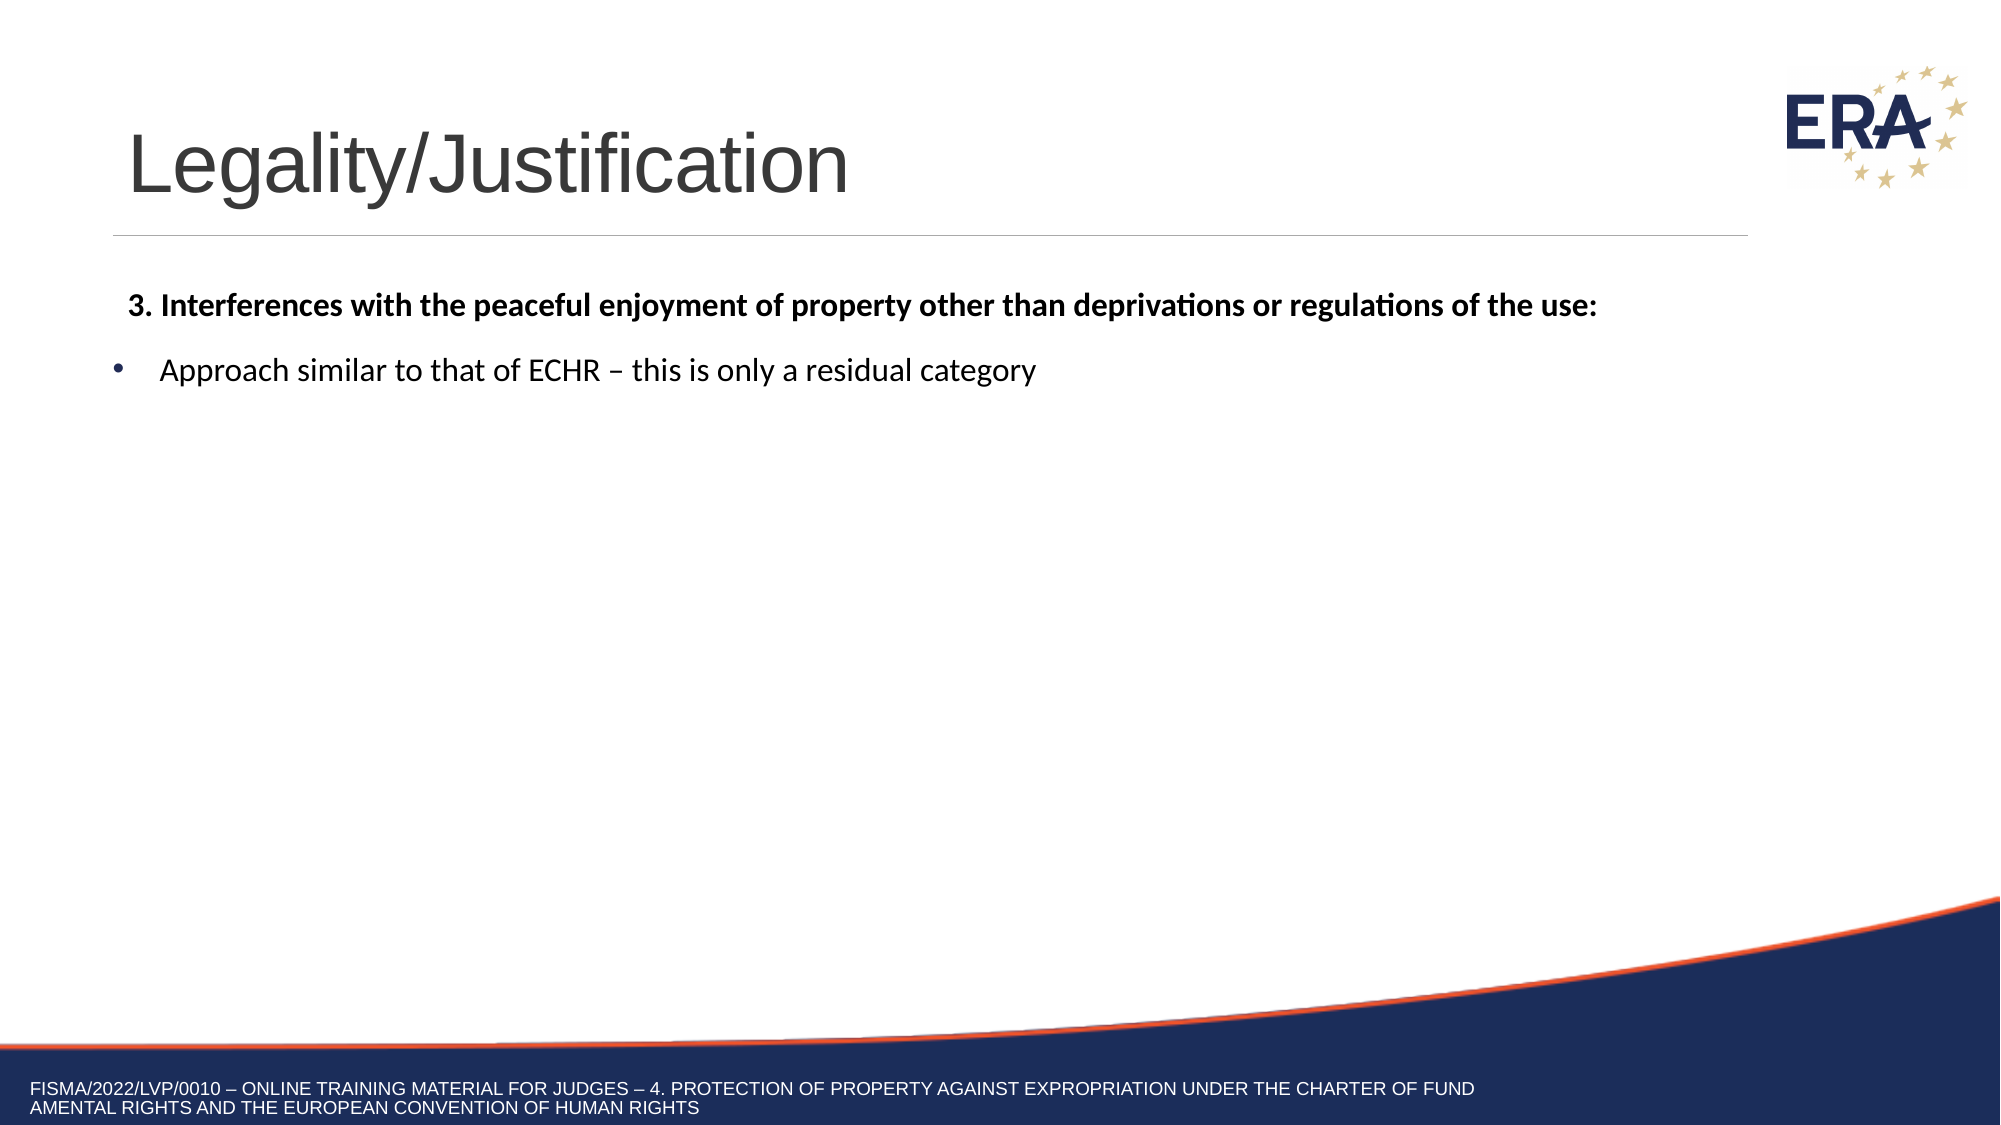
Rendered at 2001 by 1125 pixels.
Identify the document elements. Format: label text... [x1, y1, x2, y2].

title Legality/Justification [112, 42, 1748, 218]
picture [0, 889, 2000, 1125]
picture [1787, 66, 1968, 189]
footer FISMA/2022/LVP/0010 – Online training material for judges – 4. Protection of property against expropriation under the Charter of fundamental rights and the European Convention of Human Rights [14, 1058, 1496, 1119]
text_box 3. Interferences with the peaceful enjoyment of property other than deprivations or regulations of the use: Approach similar to that of ECHR – this is only a residual category [112, 279, 1971, 879]
